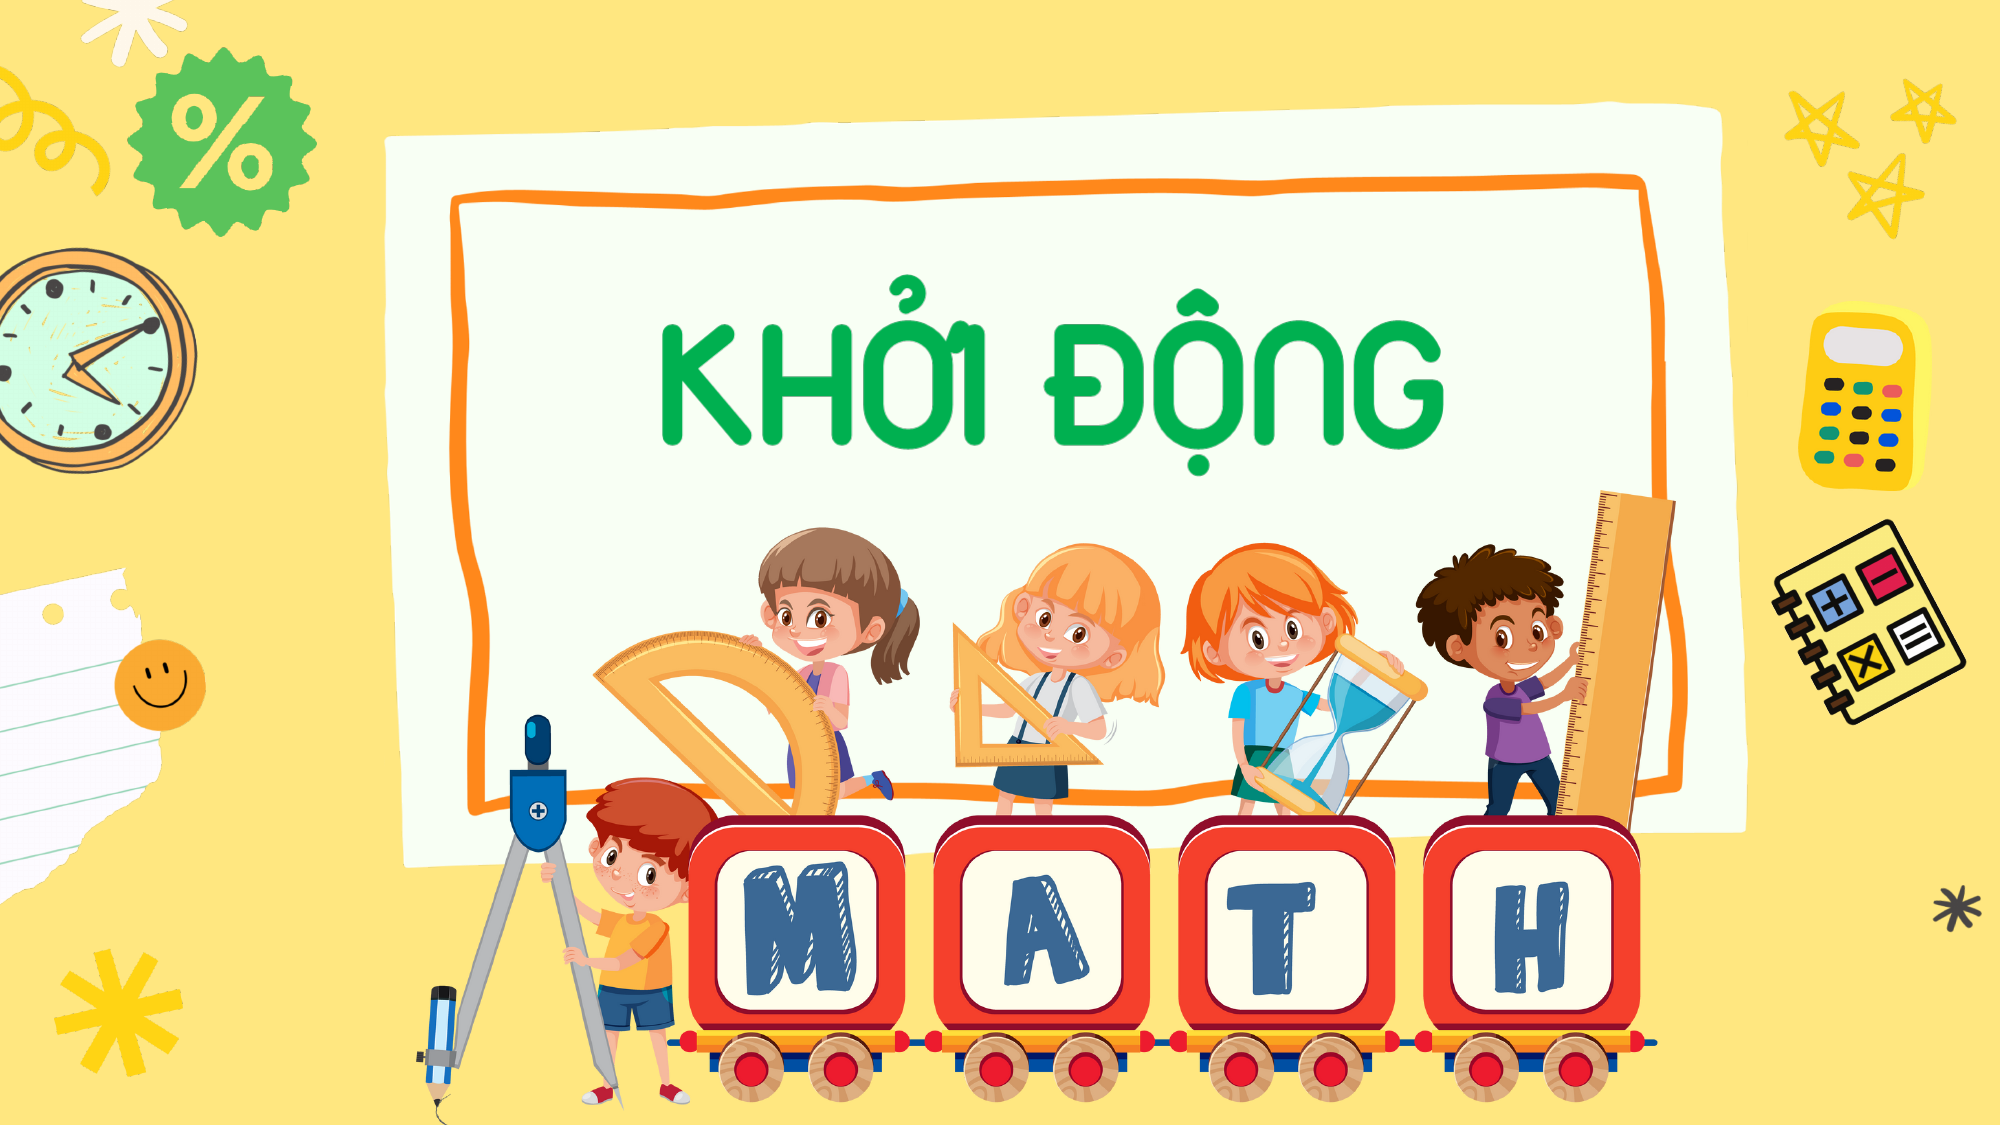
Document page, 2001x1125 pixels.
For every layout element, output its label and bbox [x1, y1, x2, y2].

picture [1798, 301, 1932, 491]
picture [1928, 880, 1987, 938]
picture [0, 563, 224, 1077]
picture [1752, 29, 1968, 243]
picture [0, 0, 318, 489]
picture [384, 101, 1748, 1125]
picture [1762, 517, 1968, 732]
